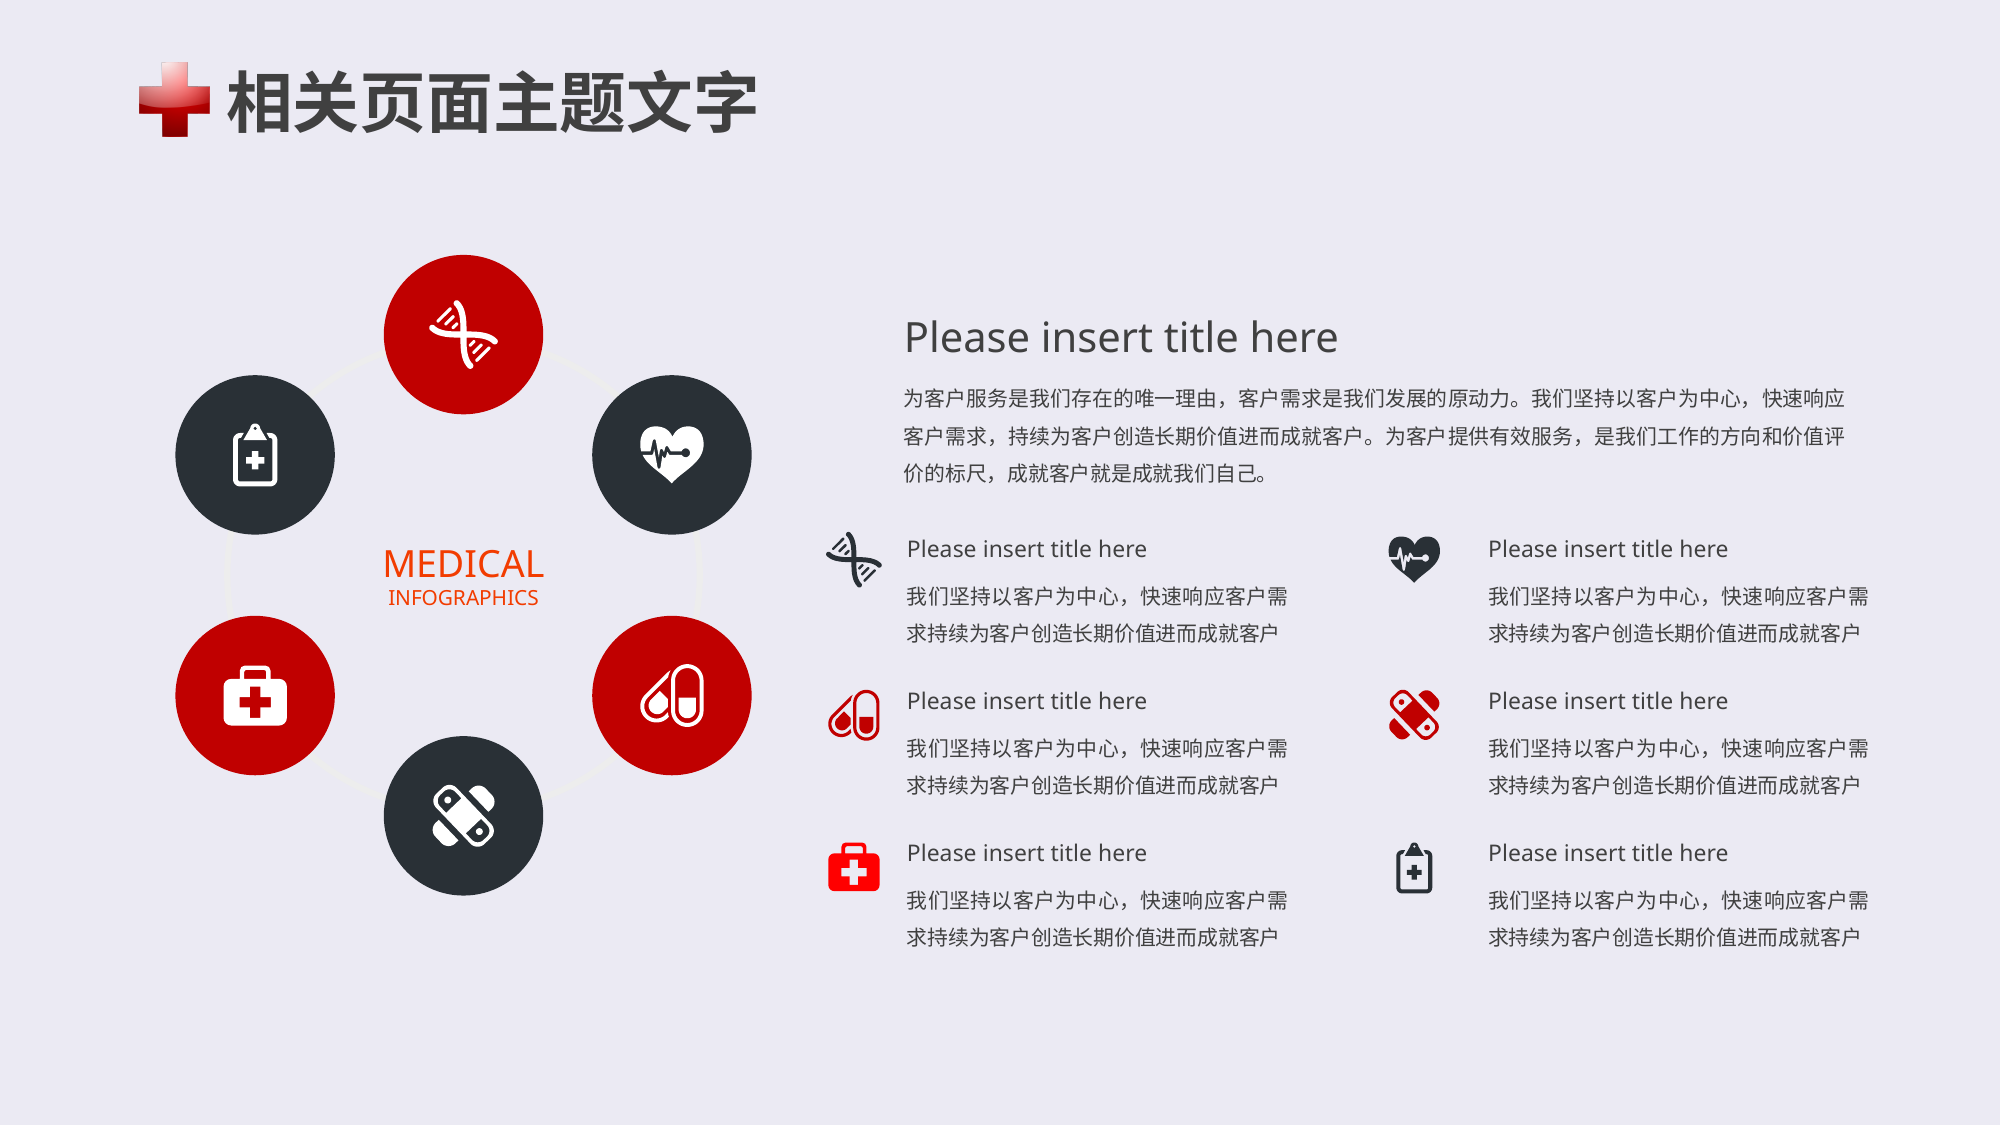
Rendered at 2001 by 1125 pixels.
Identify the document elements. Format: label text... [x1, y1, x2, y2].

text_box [892, 817, 1304, 953]
text_box [828, 842, 880, 892]
text_box [1396, 842, 1433, 894]
text_box [828, 694, 853, 738]
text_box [1473, 513, 1885, 649]
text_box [1473, 665, 1885, 801]
text_box [1388, 536, 1441, 583]
text_box Please insert title here 为客户服务是我们存在的唯一理由，客户需求是我们发展的原动力。我们坚持以客户为中心，快速响应客户需求，持续为客户创造长期价值进而成就客户。为客户提供有效服务，是我们工作的方向和价值评价的标尺，成就客户就是成就我们自己。 [889, 278, 1861, 494]
picture [139, 62, 210, 137]
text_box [175, 254, 752, 896]
text_box [1418, 690, 1440, 712]
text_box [892, 665, 1304, 801]
text_box 相关页面主题文字 [211, 62, 893, 149]
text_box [1473, 817, 1885, 953]
text_box [853, 689, 880, 741]
text_box [1389, 689, 1439, 740]
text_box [892, 513, 1304, 649]
text_box [826, 531, 882, 588]
